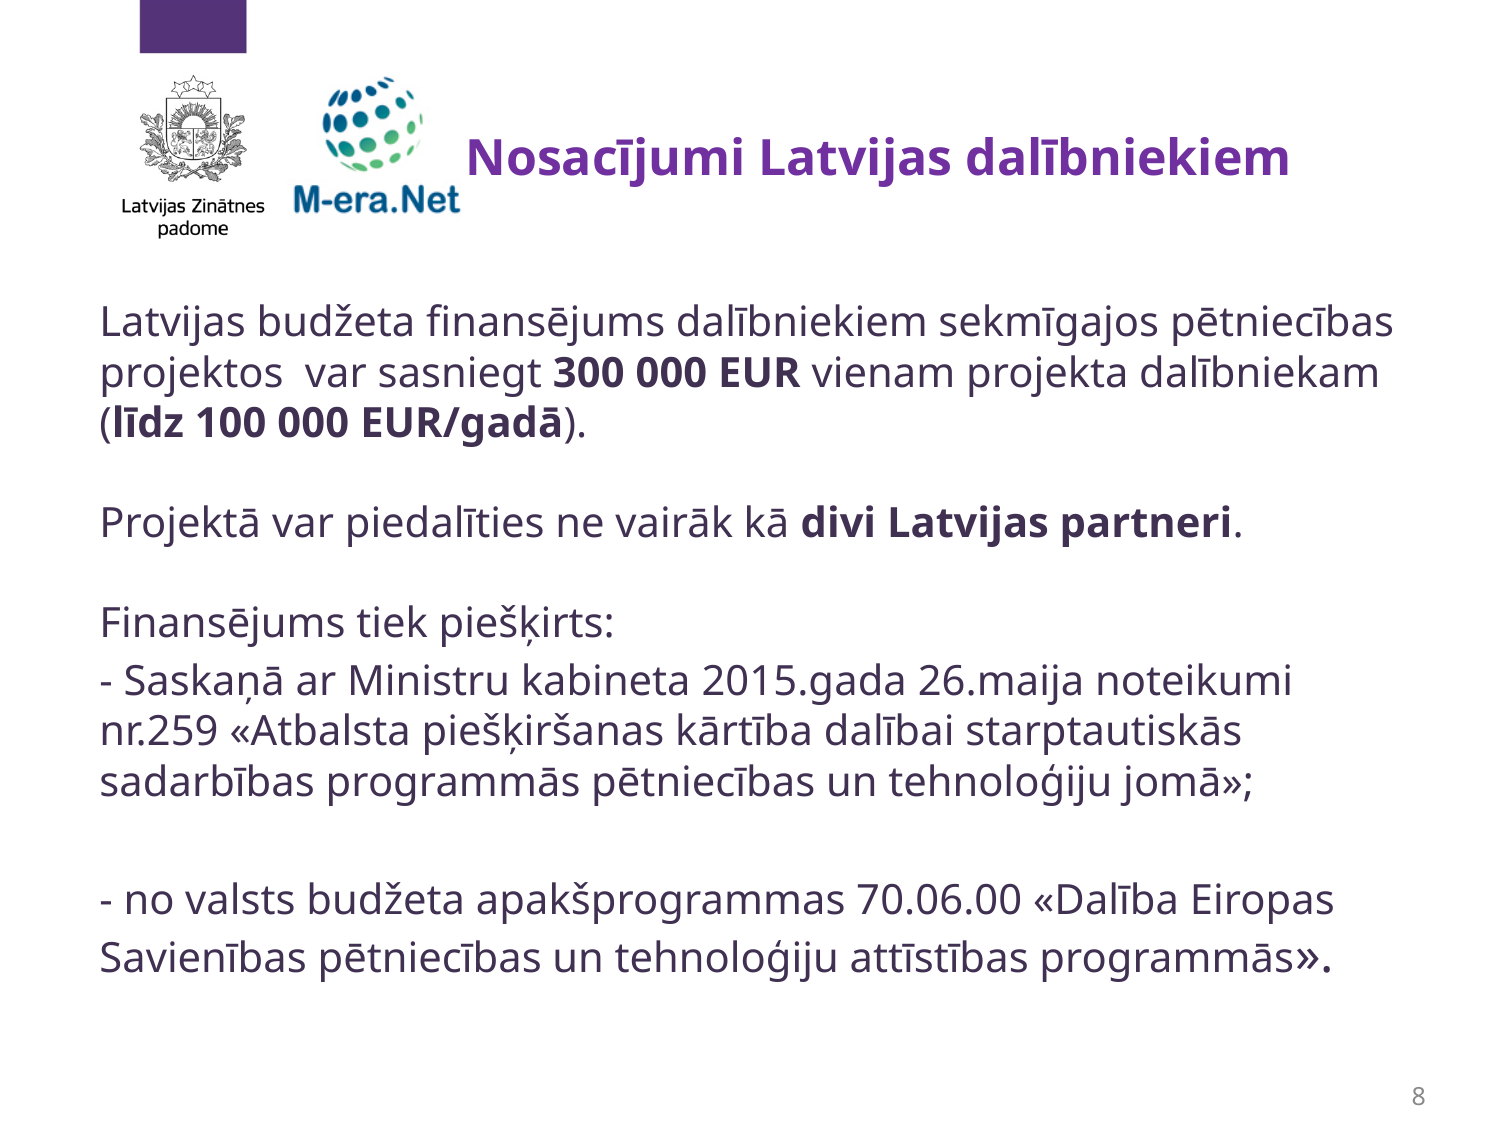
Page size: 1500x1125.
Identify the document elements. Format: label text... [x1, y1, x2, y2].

picture [48, 0, 464, 321]
title Nosacījumi Latvijas dalībniekiem [450, 117, 1482, 288]
slide_number 8 [1358, 1072, 1442, 1123]
list Latvijas budžeta finansējums dalībniekiem sekmīgajos pētniecības projektos var sasniegt 300 000 EUR vienam projekta dalībniekam (līdz 100 000 EUR/gadā). Projektā var piedalīties ne vairāk kā divi Latvijas partneri. Finansējums tiek piešķirts: - Saskaņā ar Ministru kabineta 2015.gada 26.maija noteikumi nr.259 «Atbalsta piešķiršanas kārtība dalībai starptautiskās sadarbības programmās pētniecības un tehnoloģiju jomā»; - no valsts budžeta apakšprogrammas 70.06.00 «Dalība Eiropas Savienības pētniecības un tehnoloģiju attīstības programmās». [84, 287, 1425, 1005]
